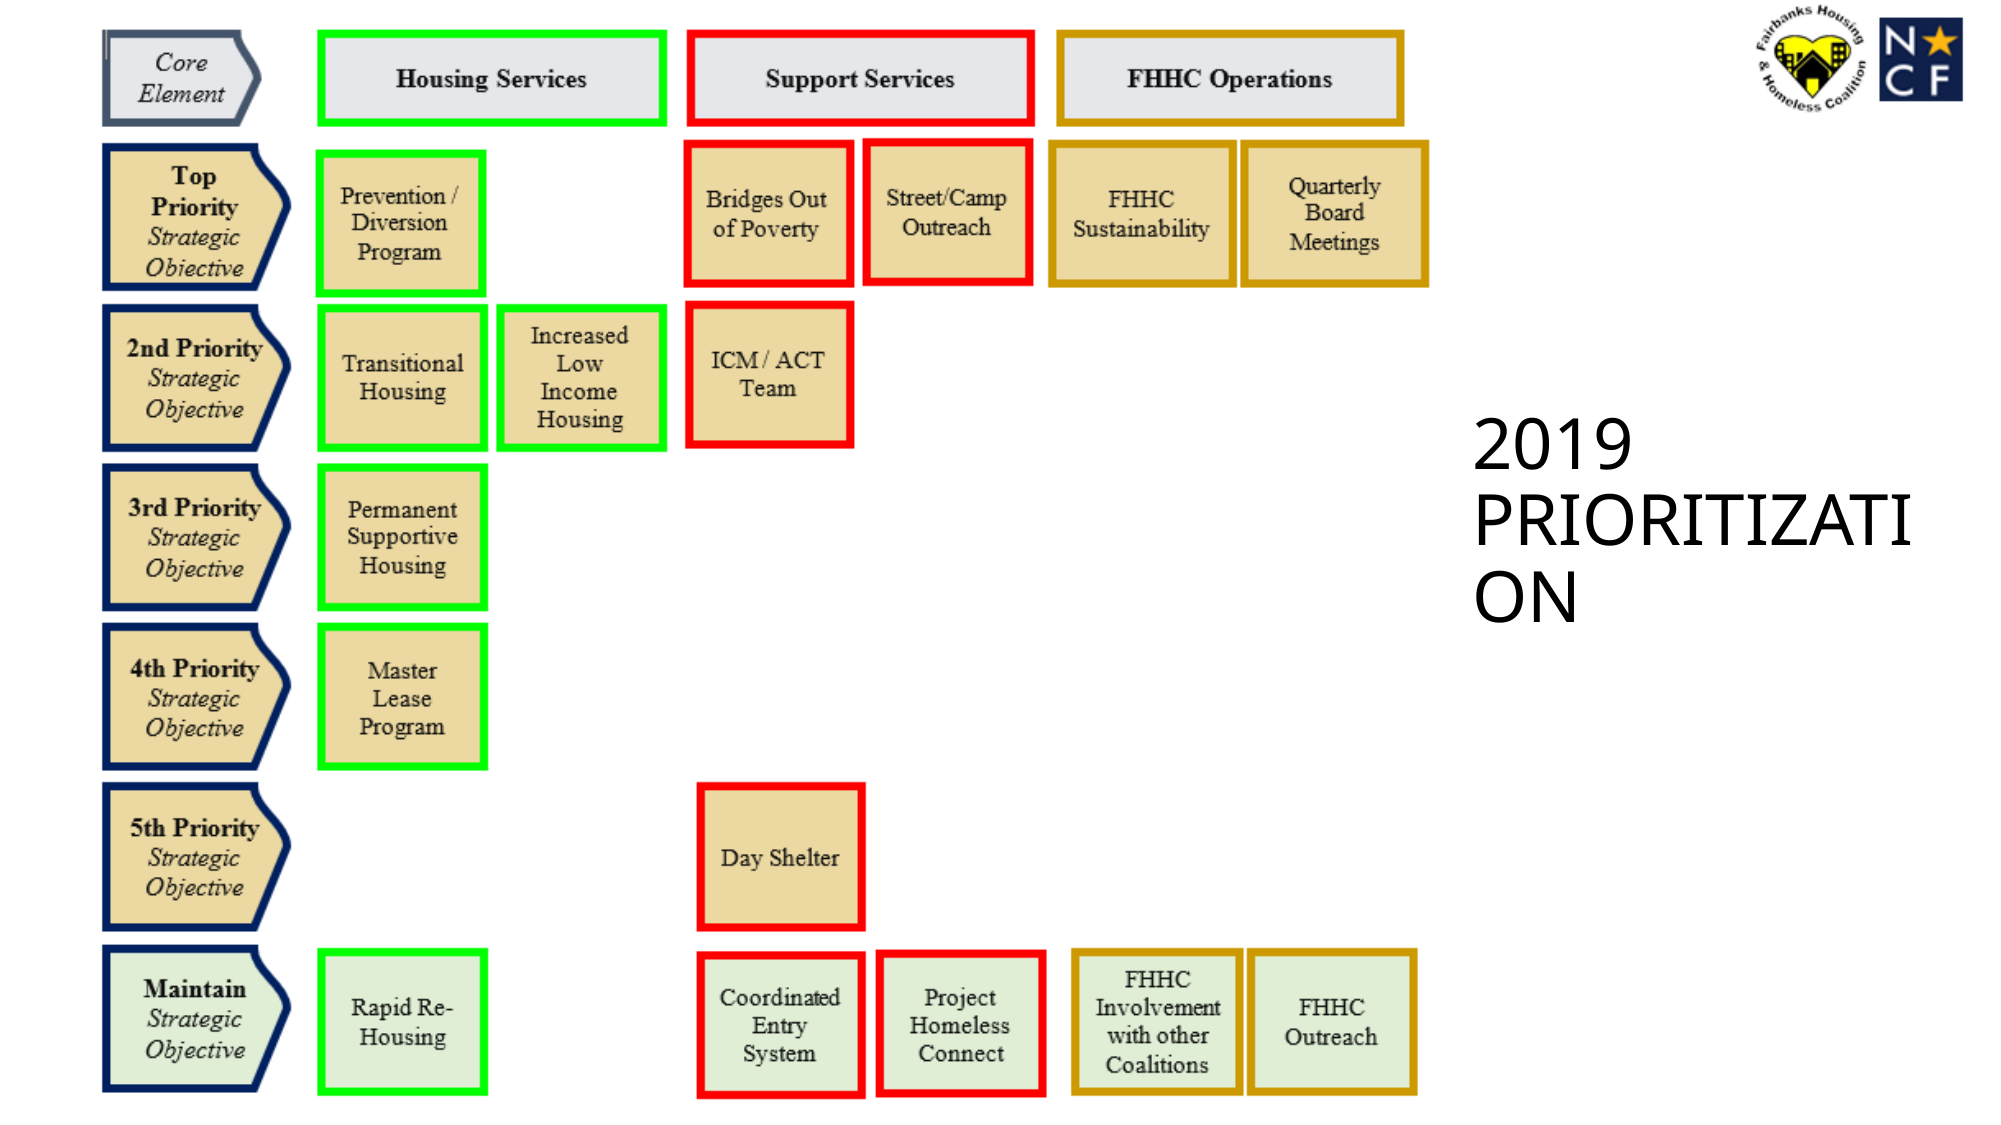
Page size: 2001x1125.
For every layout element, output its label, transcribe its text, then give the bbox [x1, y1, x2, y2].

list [91, 12, 1441, 1106]
title 2019 PRIORITIZATION [1457, 331, 1963, 799]
picture [1754, 0, 1971, 122]
